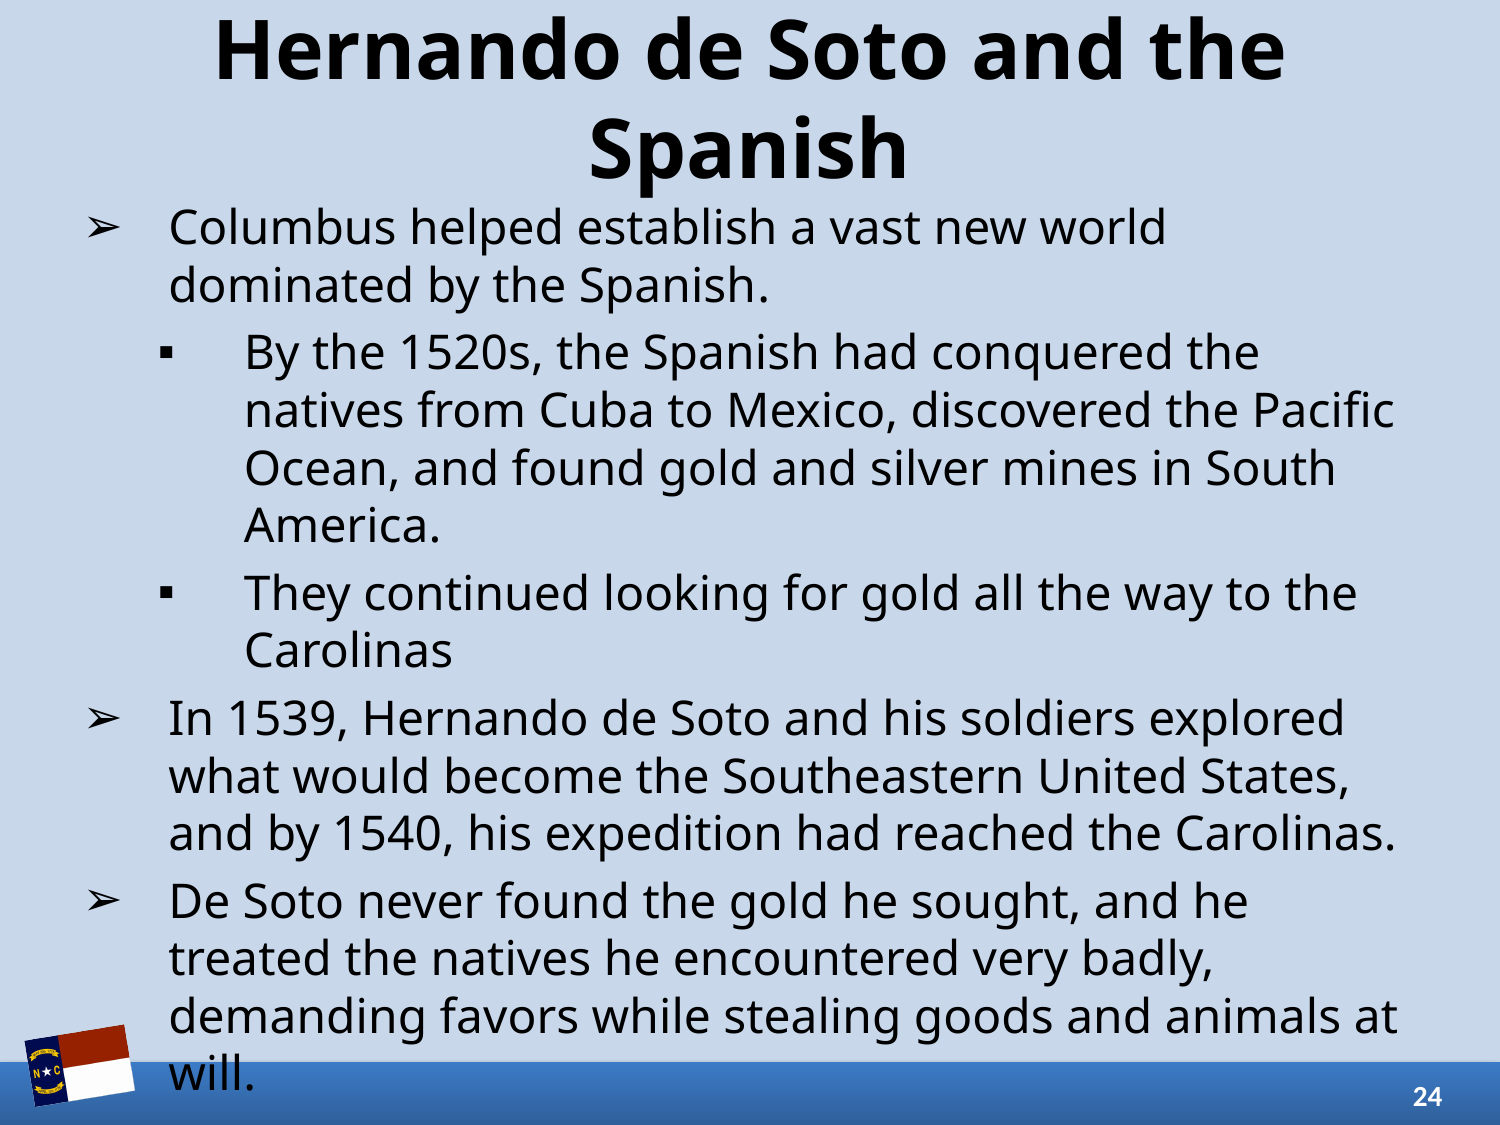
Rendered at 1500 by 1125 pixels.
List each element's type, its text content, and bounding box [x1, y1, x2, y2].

list Columbus helped establish a vast new world dominated by the Spanish. By the 1520s, the Spanish had conquered the natives from Cuba to Mexico, discovered the Pacific Ocean, and found gold and silver mines in South America. They continued looking for gold all the way to the Carolinas In 1539, Hernando de Soto and his soldiers explored what would become the Southeastern United States, and by 1540, his expedition had reached the Carolinas. De Soto never found the gold he sought, and he treated the natives he encountered very badly, demanding favors while stealing goods and animals at will. [74, 188, 1426, 1072]
title Hernando de Soto and the Spanish [74, 1, 1426, 188]
picture [25, 1033, 135, 1107]
slide_number 24 [1398, 1070, 1451, 1120]
